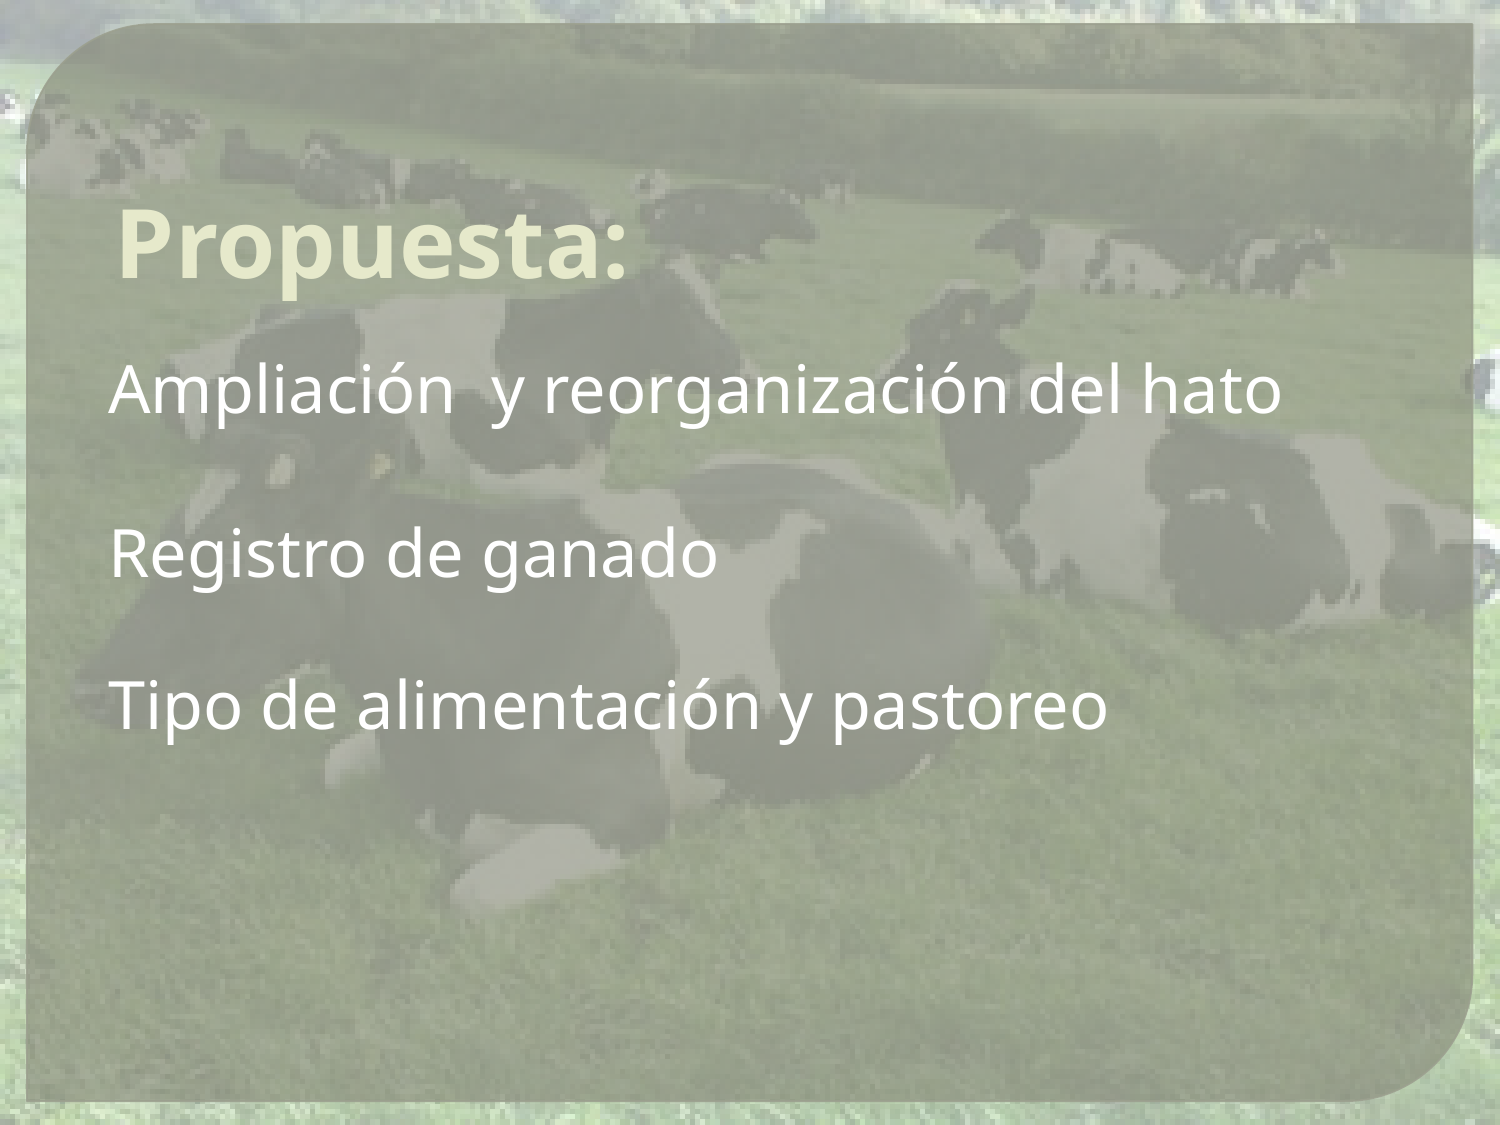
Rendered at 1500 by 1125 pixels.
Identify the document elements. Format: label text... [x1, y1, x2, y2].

text_box Registro de ganado [93, 503, 1444, 633]
text_box Tipo de alimentación y pastoreo [93, 655, 1444, 786]
text_box Propuesta: [91, 175, 1442, 305]
text_box Ampliación y reorganización del hato [93, 339, 1444, 469]
